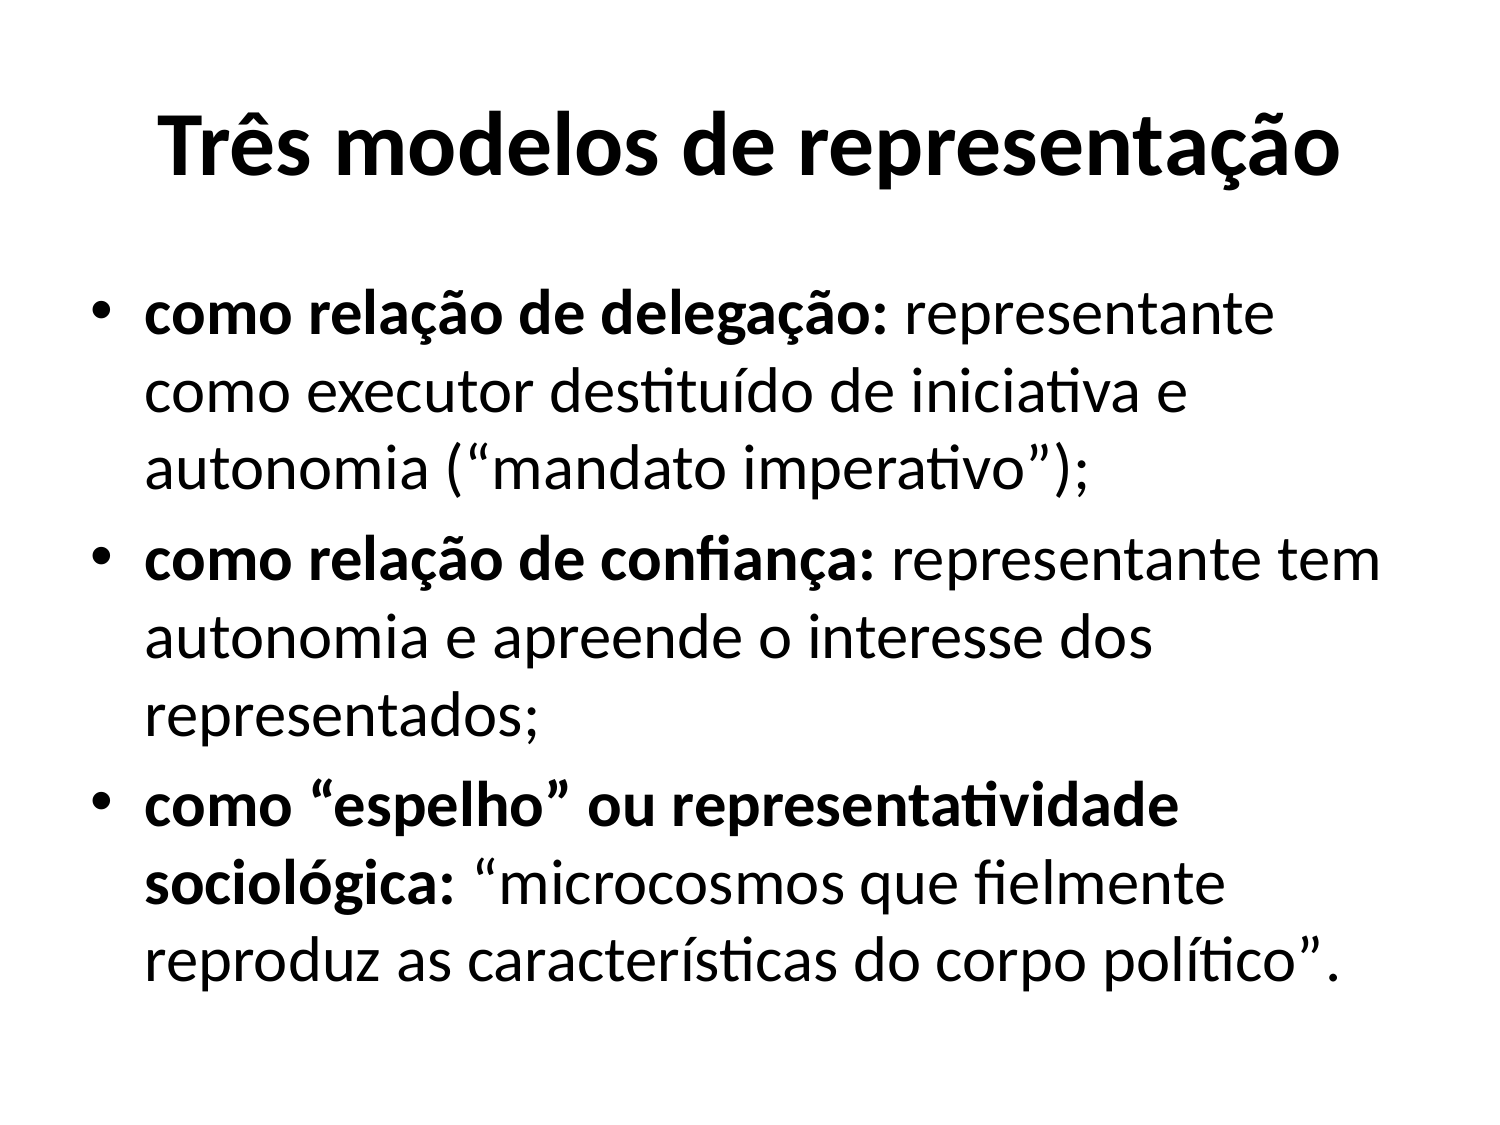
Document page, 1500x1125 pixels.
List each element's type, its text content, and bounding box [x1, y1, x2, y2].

list como relação de delegação: representante como executor destituído de iniciativa e autonomia (“mandato imperativo”); como relação de confiança: representante tem autonomia e apreende o interesse dos representados; como “espelho” ou representatividade sociológica: “microcosmos que fielmente reproduz as características do corpo político”. [75, 262, 1425, 1005]
title Três modelos de representação [75, 45, 1425, 233]
